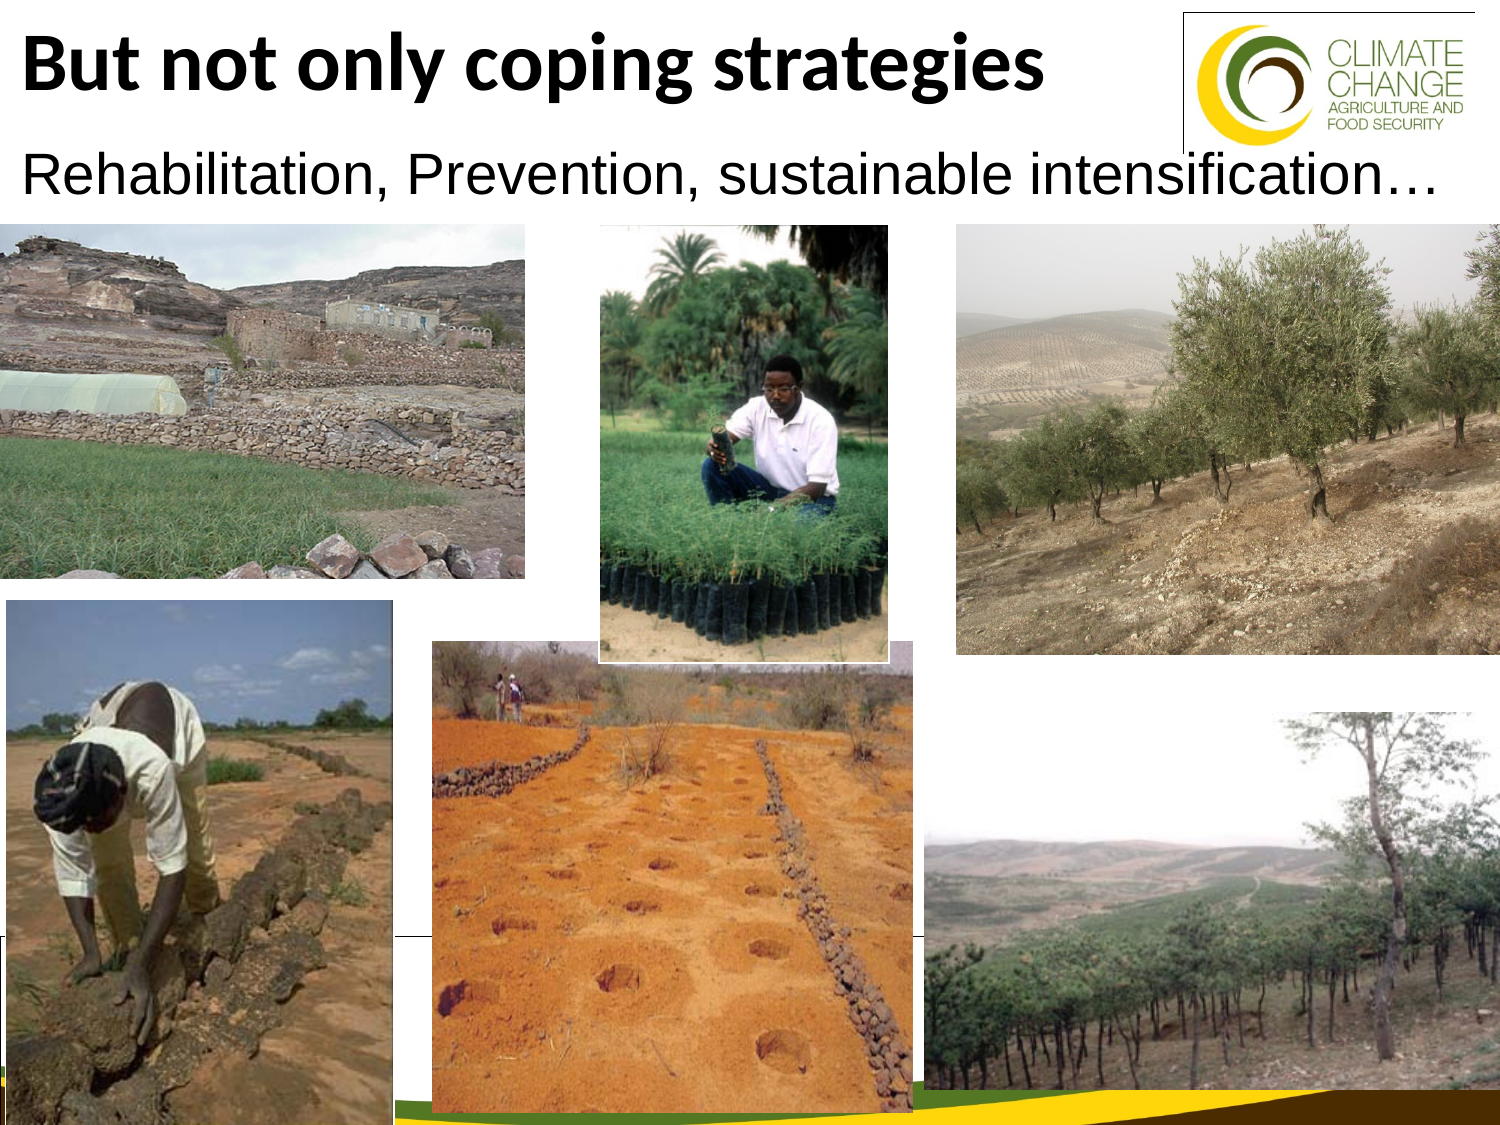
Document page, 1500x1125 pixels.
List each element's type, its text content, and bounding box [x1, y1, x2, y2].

picture [0, 599, 394, 1125]
text_box But not only coping strategies Rehabilitation, Prevention, sustainable intensification… [6, 0, 1500, 214]
picture [0, 224, 526, 579]
picture [956, 224, 1500, 656]
picture [395, 224, 1500, 1125]
